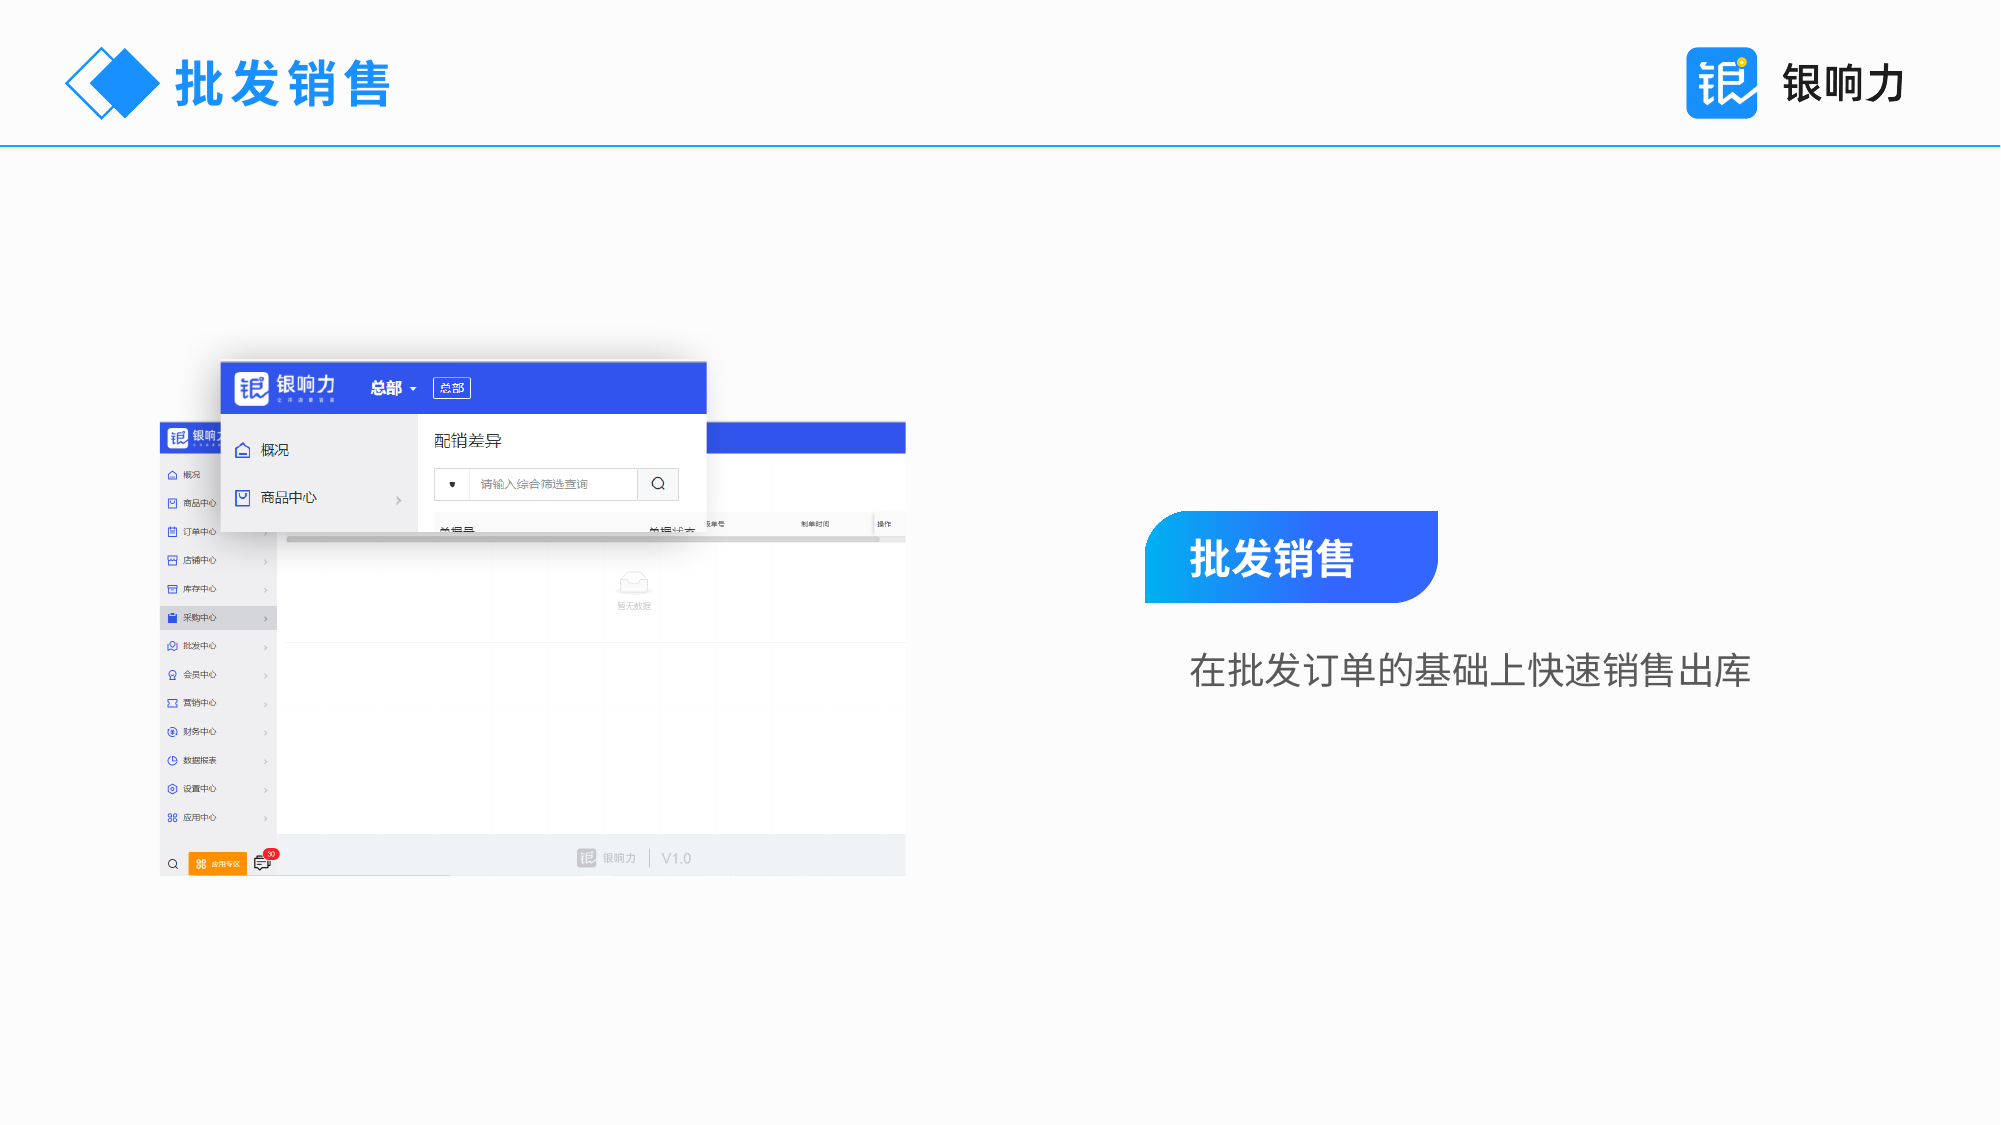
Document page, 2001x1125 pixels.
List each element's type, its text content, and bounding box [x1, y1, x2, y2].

text_box 批发销售 [159, 45, 984, 121]
picture [159, 359, 906, 876]
text_box 在批发订单的基础上快速销售出库 [1174, 640, 1884, 703]
picture [1664, 30, 1931, 137]
text_box [1144, 510, 1439, 604]
text_box 批发销售 [1174, 525, 1408, 586]
